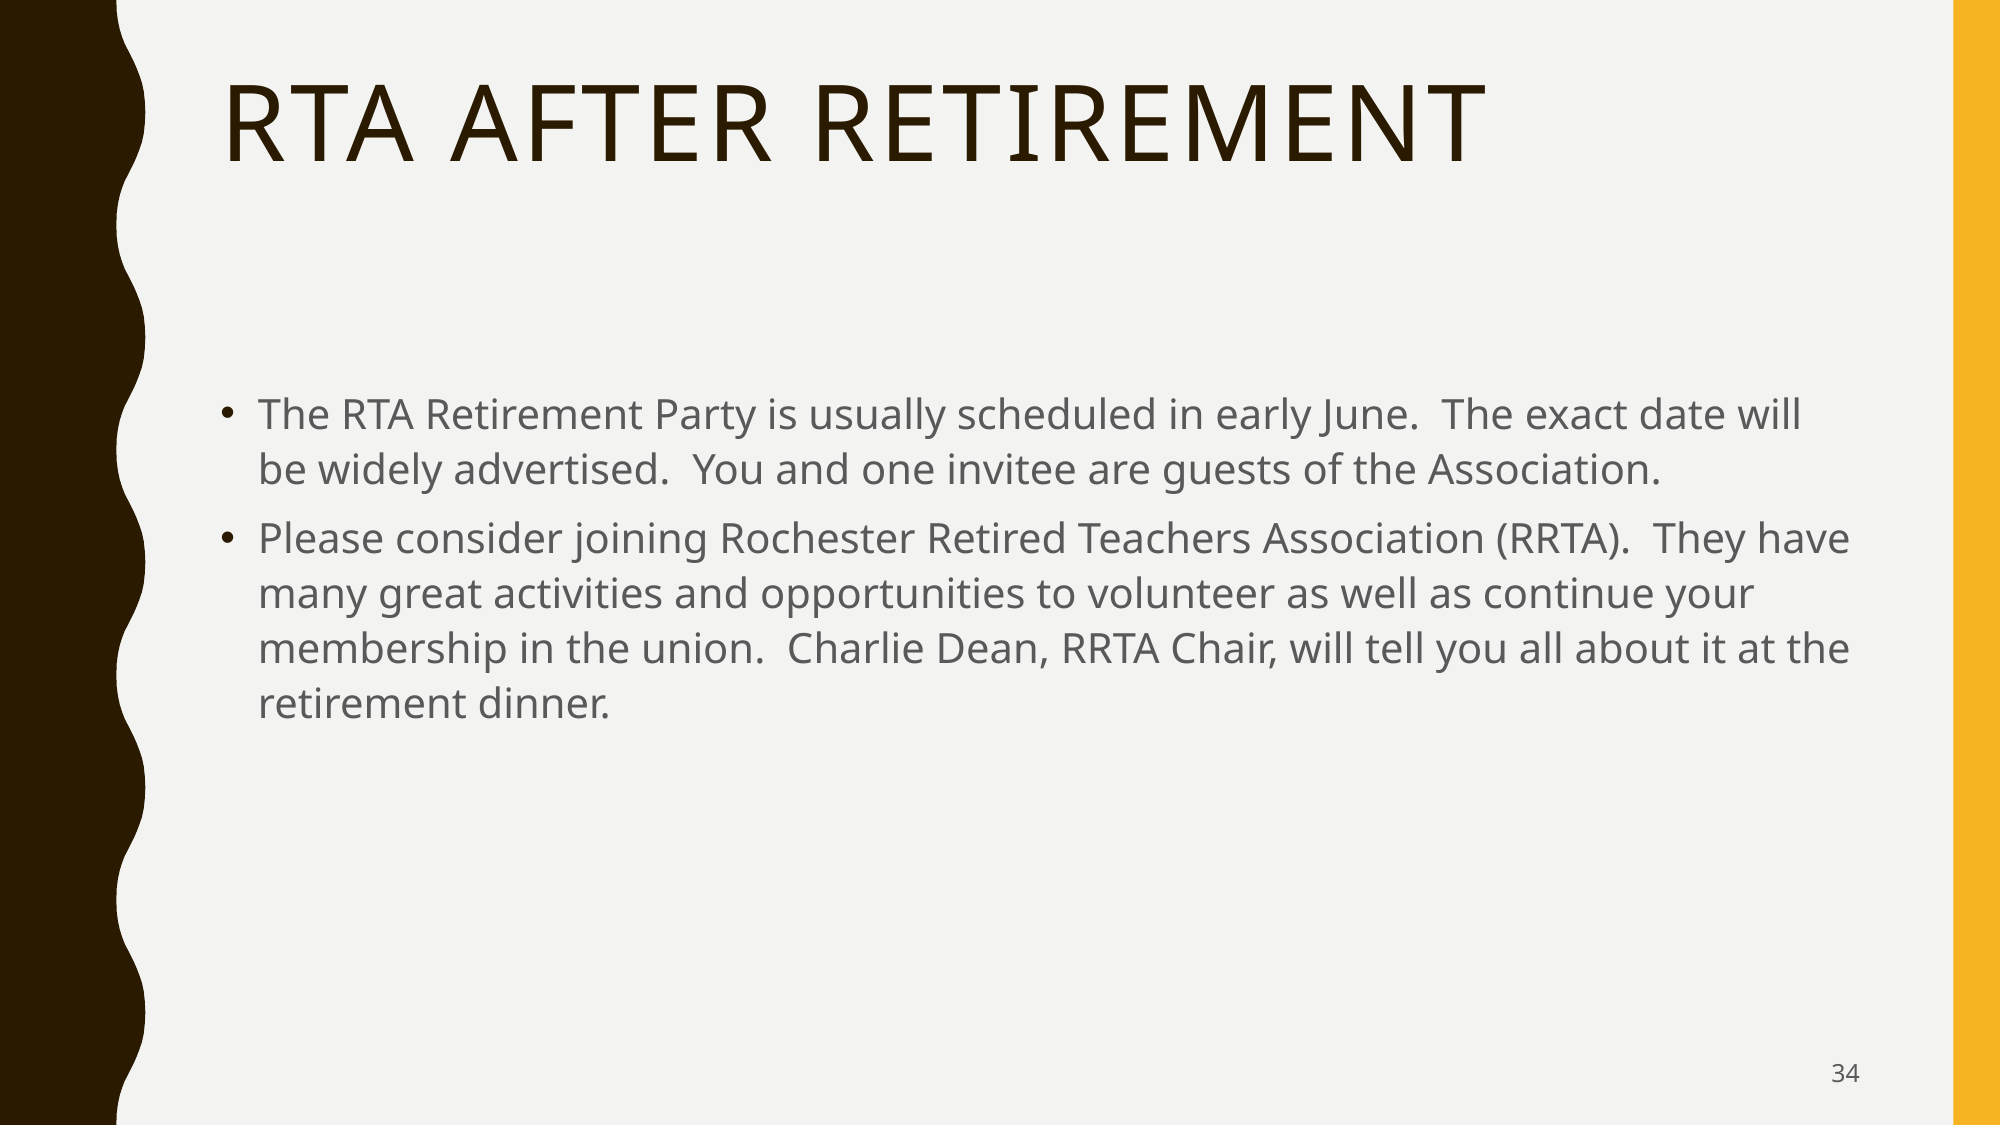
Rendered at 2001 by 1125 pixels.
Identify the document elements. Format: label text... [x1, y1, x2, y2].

list The RTA Retirement Party is usually scheduled in early June. The exact date will be widely advertised. You and one invitee are guests of the Association. Please consider joining Rochester Retired Teachers Association (RRTA). They have many great activities and opportunities to volunteer as well as continue your membership in the union. Charlie Dean, RRTA Chair, will tell you all about it at the retirement dinner. [205, 375, 1875, 965]
title RTA After Retirement [205, 62, 1875, 308]
slide_number 34 [1412, 1045, 1875, 1103]
